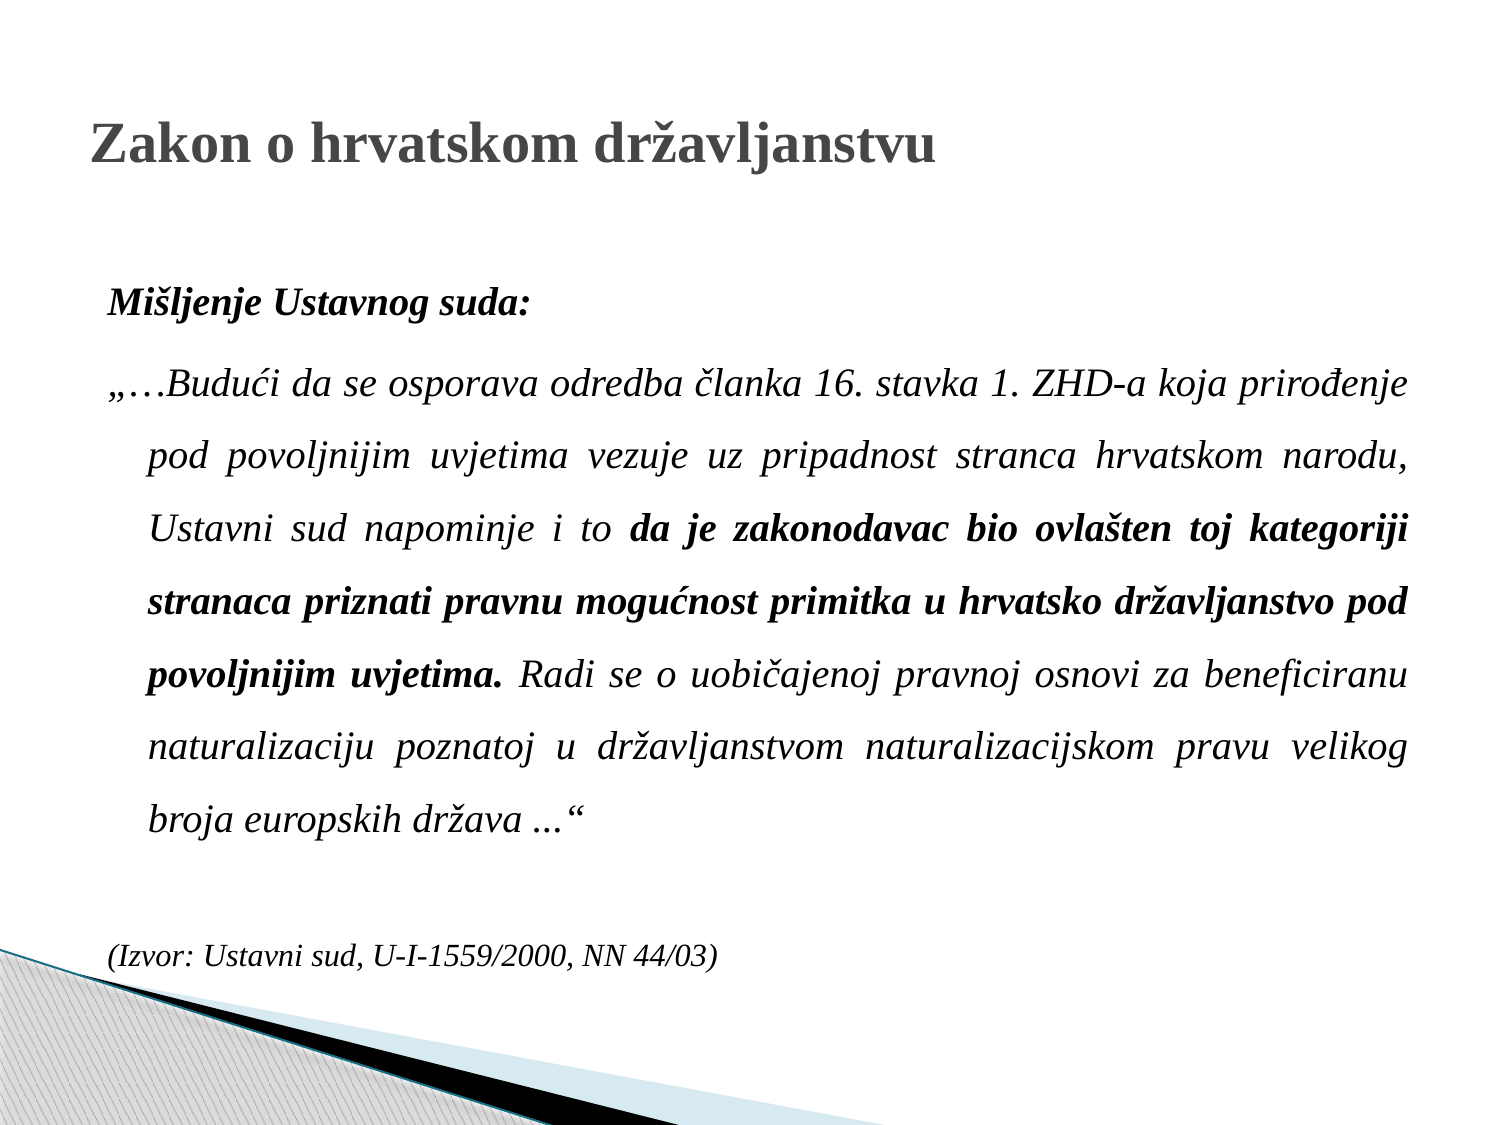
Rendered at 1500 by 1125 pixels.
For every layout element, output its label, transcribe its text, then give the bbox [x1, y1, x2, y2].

title Zakon o hrvatskom državljanstvu [75, 45, 1425, 233]
list Mišljenje Ustavnog suda: „…Budući da se osporava odredba članka 16. stavka 1. ZHD-a koja prirođenje pod povoljnijim uvjetima vezuje uz pripadnost stranca hrvatskom narodu, Ustavni sud napominje i to da je zakonodavac bio ovlašten toj kategoriji stranaca priznati pravnu mogućnost primitka u hrvatsko državljanstvo pod povoljnijim uvjetima. Radi se o uobičajenoj pravnoj osnovi za beneficiranu naturalizaciju poznatoj u državljanstvom naturalizacijskom pravu velikog broja europskih država ...“ (Izvor: Ustavni sud, U-I-1559/2000, NN 44/03) [75, 243, 1425, 986]
